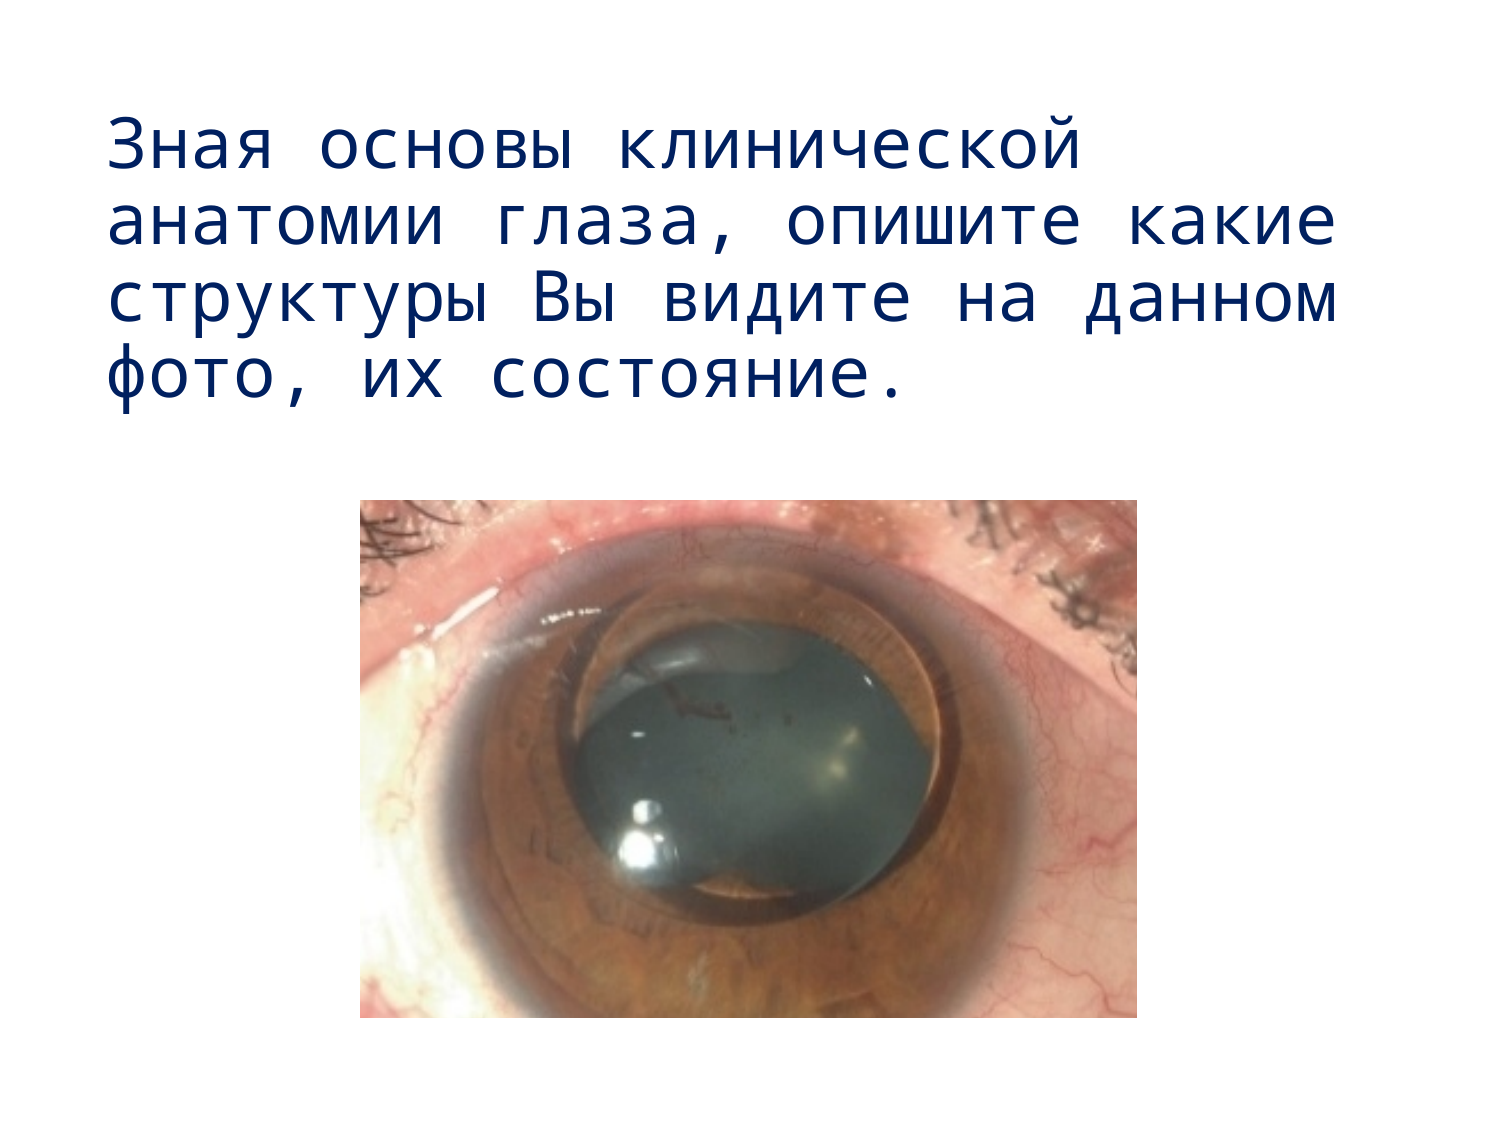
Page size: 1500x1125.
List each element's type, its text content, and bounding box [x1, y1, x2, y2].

picture [359, 500, 1137, 1018]
title Зная основы клинической анатомии глаза, опишите какие структуры Вы видите на данном фото, их состояние. [90, 151, 1385, 369]
